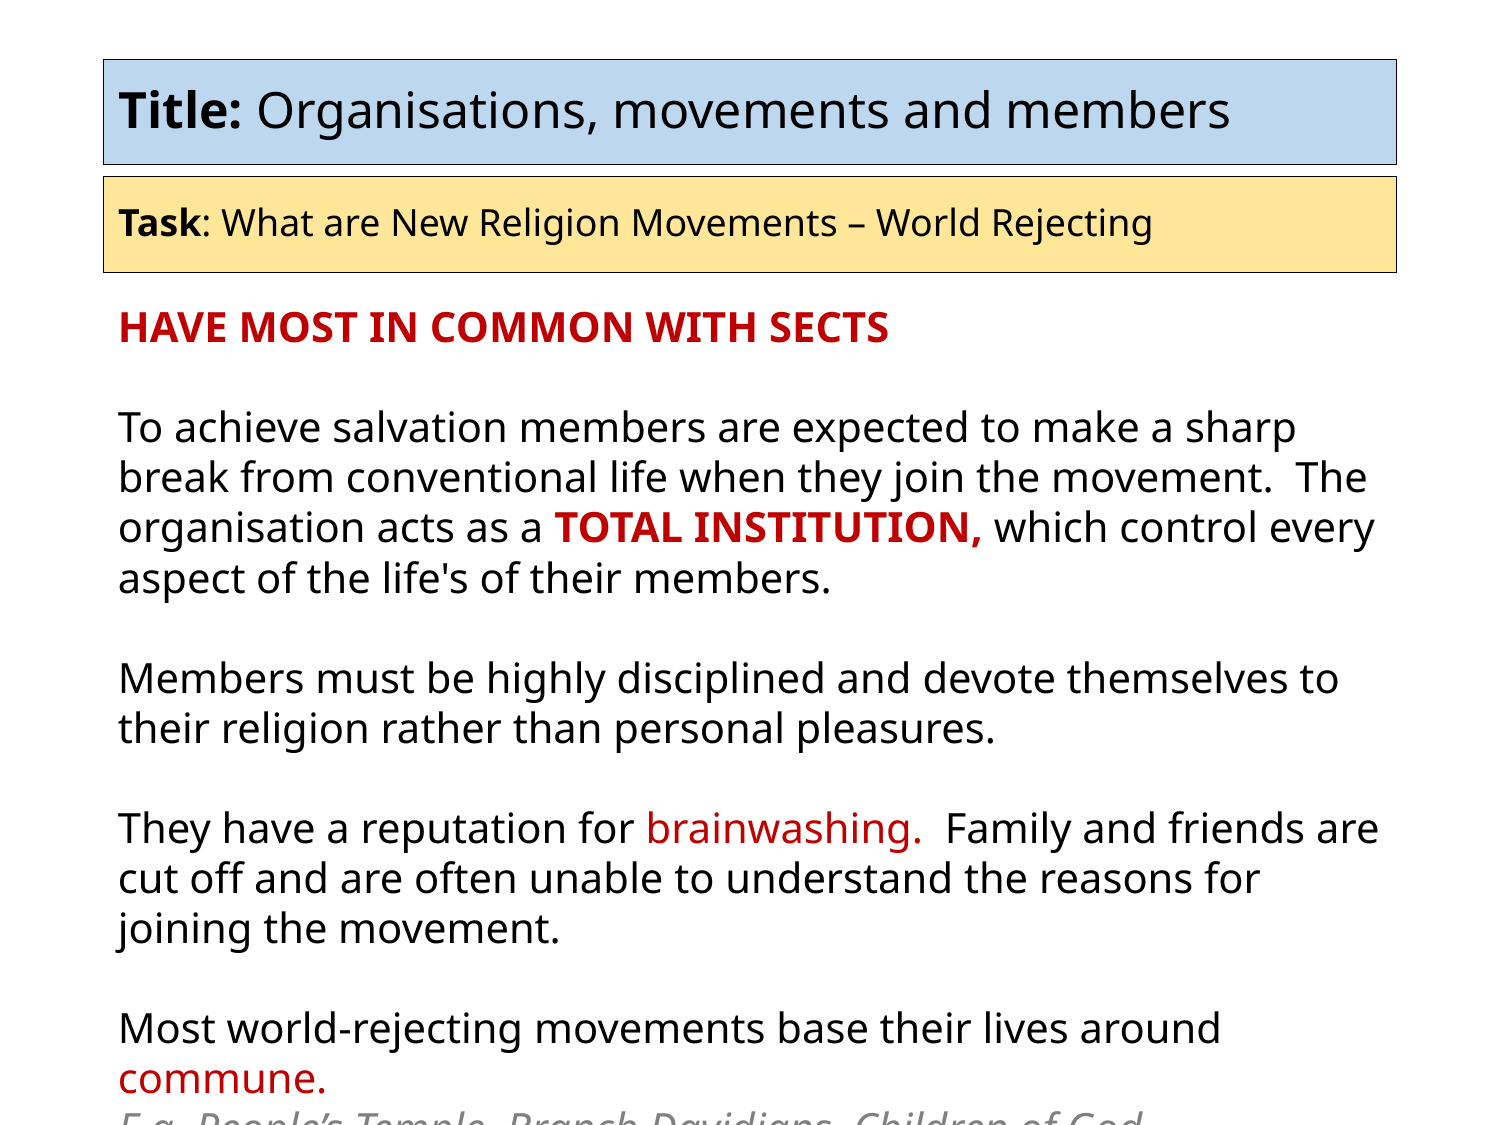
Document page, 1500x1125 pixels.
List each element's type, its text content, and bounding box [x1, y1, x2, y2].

title Title: Organisations, movements and members [103, 59, 1397, 165]
text_box Task: What are New Religion Movements – World Rejecting [103, 176, 1397, 273]
text_box HAVE MOST IN COMMON WITH SECTS To achieve salvation members are expected to make a sharp break from conventional life when they join the movement. The organisation acts as a TOTAL INSTITUTION, which control every aspect of the life's of their members. Members must be highly disciplined and devote themselves to their religion rather than personal pleasures. They have a reputation for brainwashing. Family and friends are cut off and are often unable to understand the reasons for joining the movement. Most world-rejecting movements base their lives around commune. E.g. People’s Temple, Branch Davidians, Children of God [103, 293, 1397, 1125]
